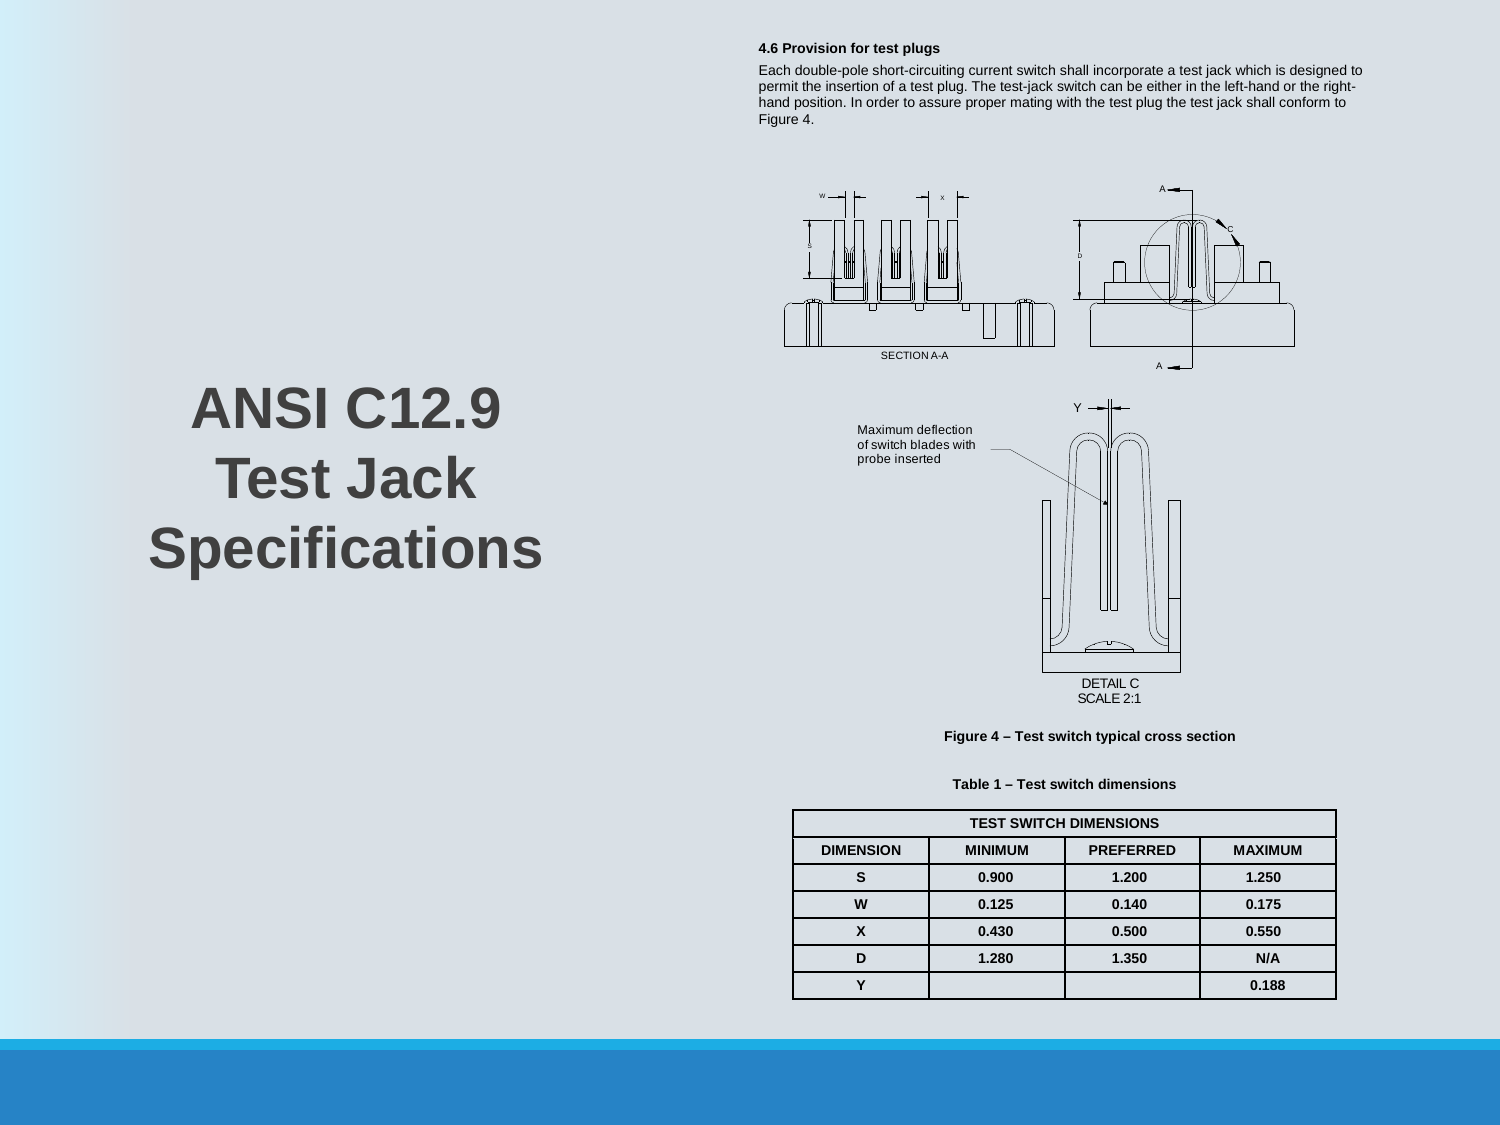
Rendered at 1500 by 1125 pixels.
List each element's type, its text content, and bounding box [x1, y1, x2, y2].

text_box ANSI C12.9 Test Jack Specifications [125, 362, 568, 588]
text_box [749, 36, 1381, 1020]
